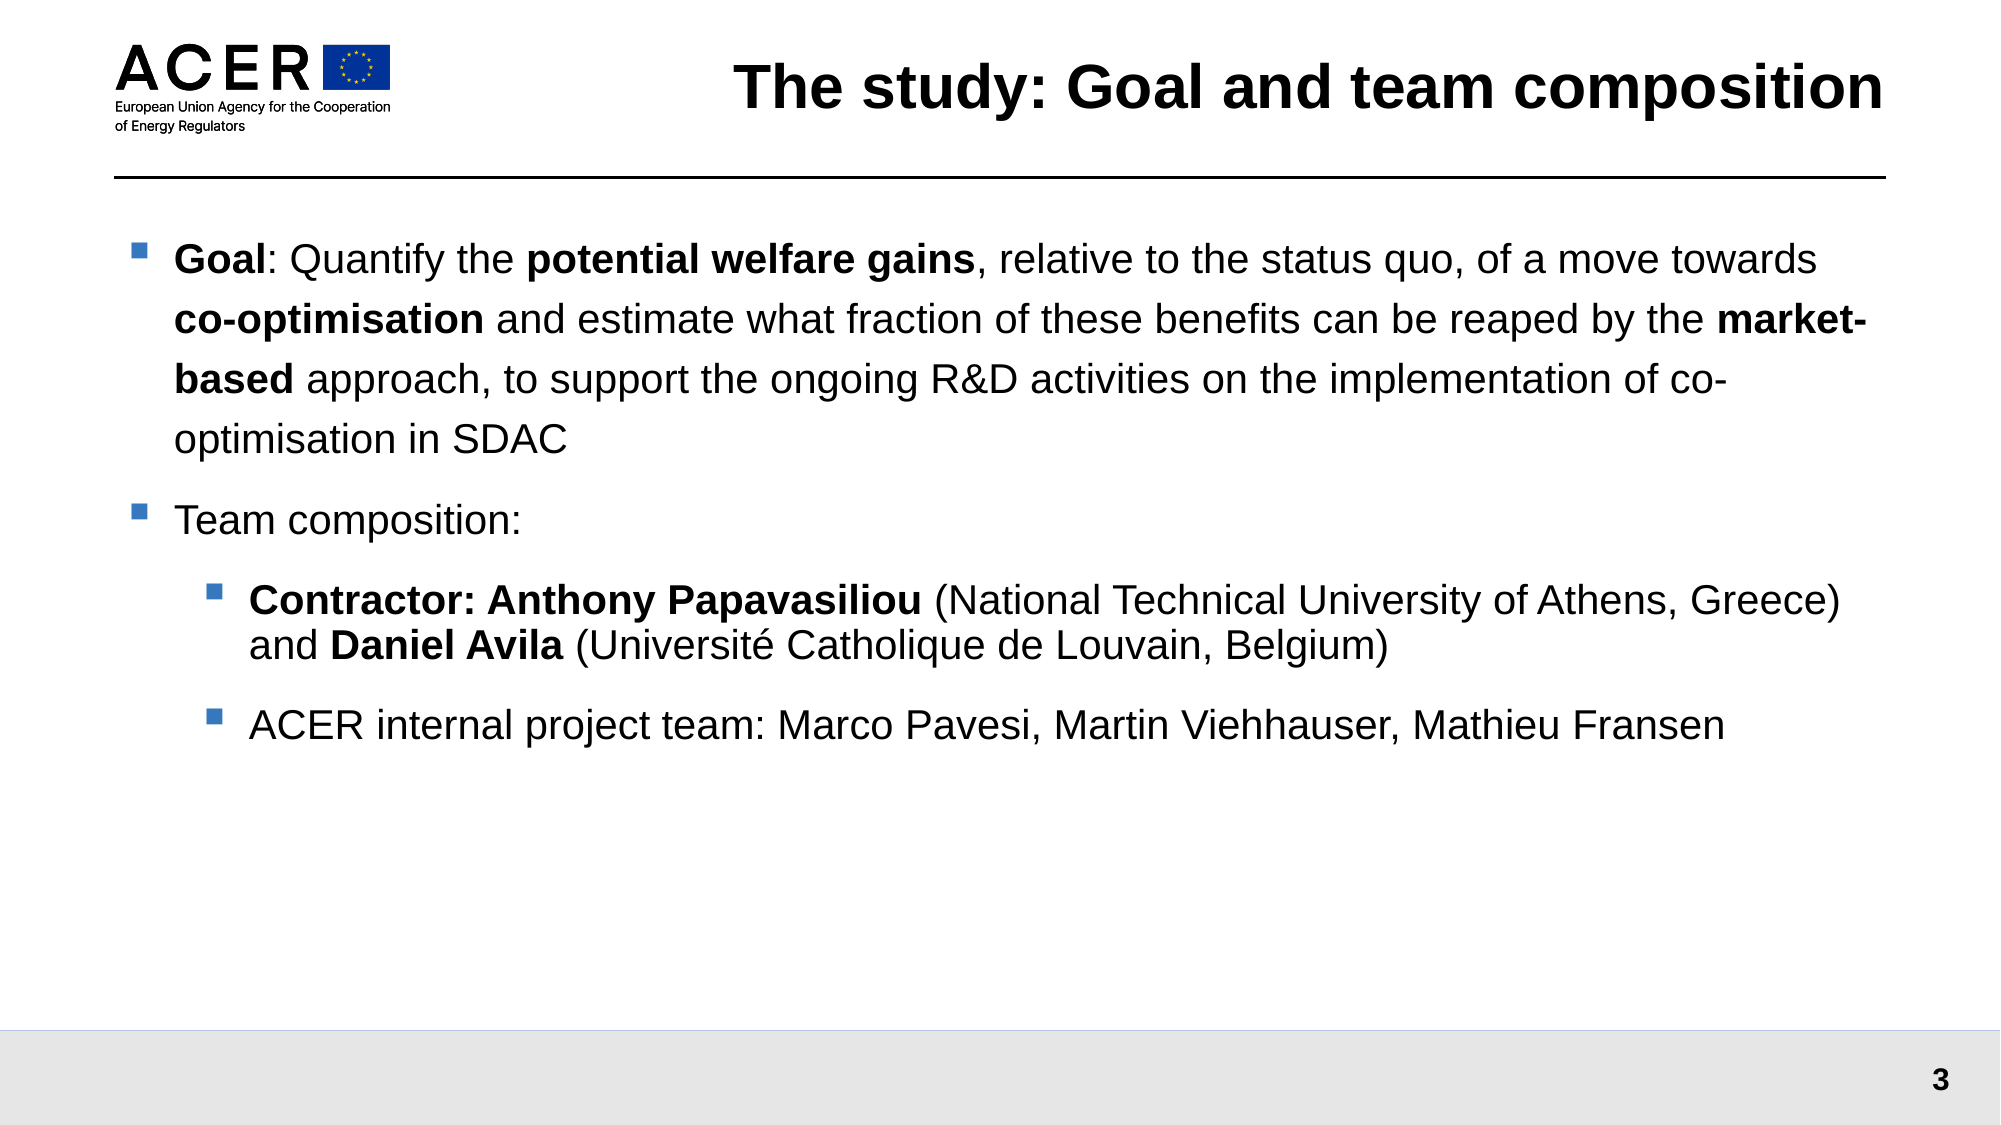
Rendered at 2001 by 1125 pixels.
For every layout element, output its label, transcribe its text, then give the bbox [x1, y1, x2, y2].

text_box Goal: Quantify the potential welfare gains, relative to the status quo, of a move towards co-optimisation and estimate what fraction of these benefits can be reaped by the market-based approach, to support the ongoing R&D activities on the implementation of co-optimisation in SDAC Team composition: Contractor: Anthony Papavasiliou (National Technical University of Athens, Greece) and Daniel Avila (Université Catholique de Louvain, Belgium) ACER internal project team: Marco Pavesi, Martin Viehhauser, Mathieu Fransen [112, 214, 1905, 946]
title The study: Goal and team composition [456, 0, 1886, 178]
picture [71, 0, 434, 178]
slide_number 3 [1881, 1030, 2000, 1125]
